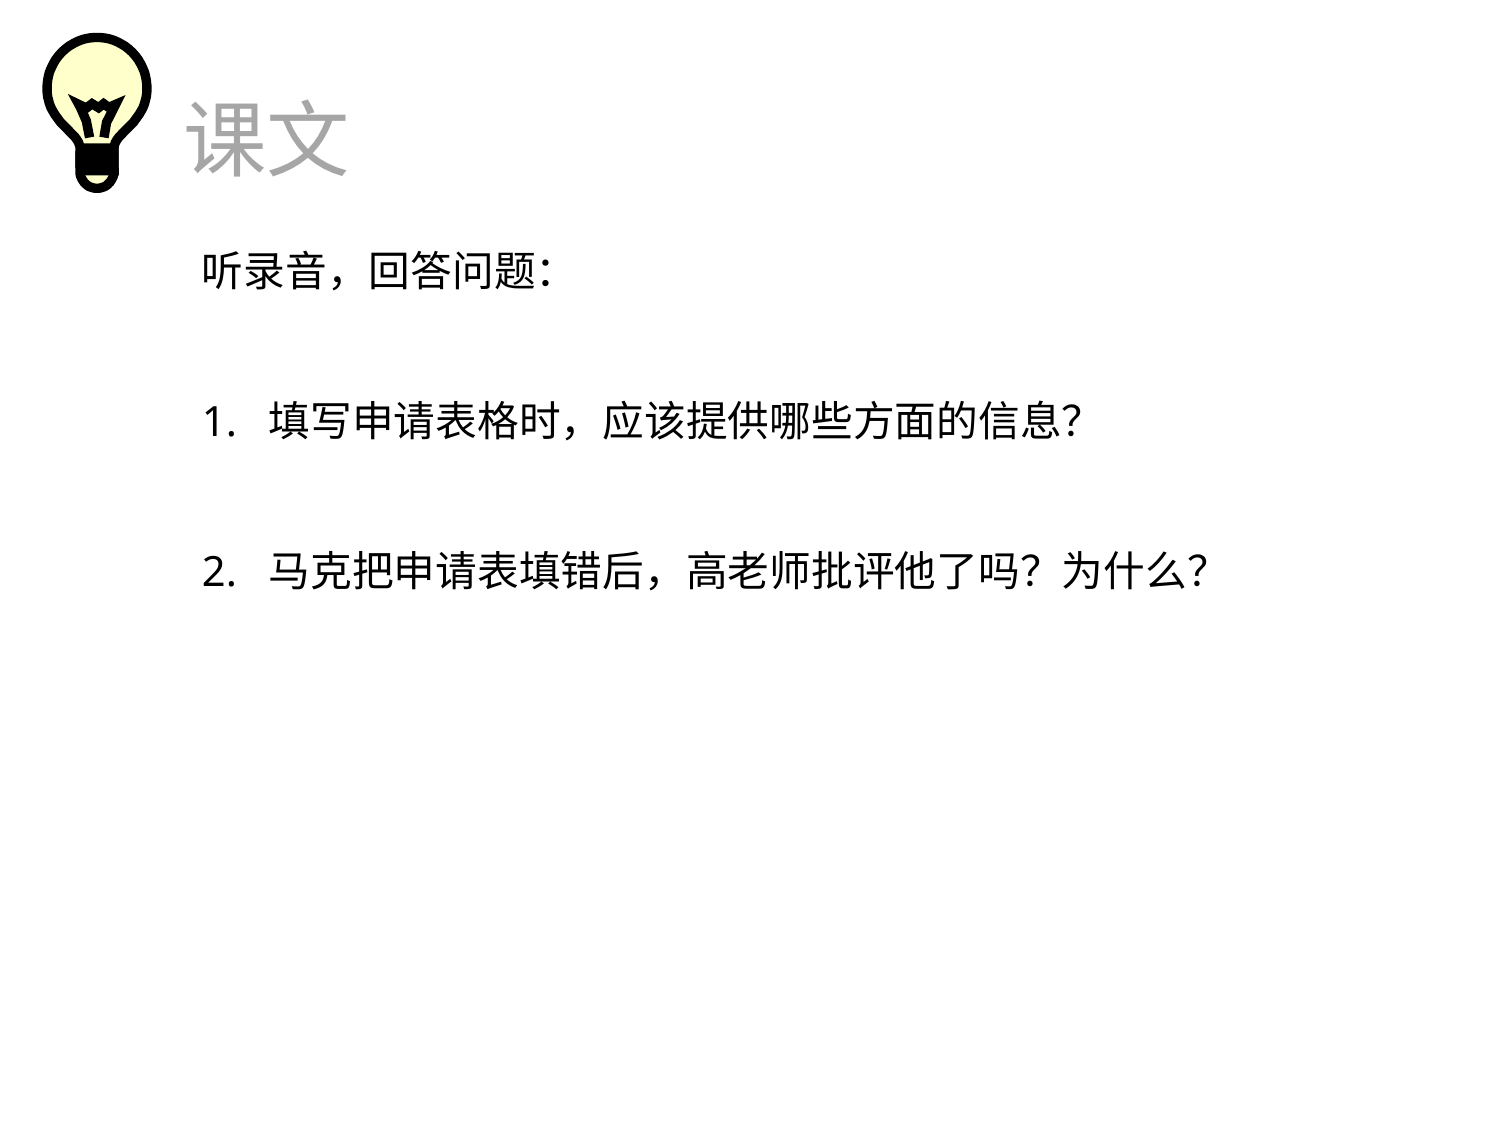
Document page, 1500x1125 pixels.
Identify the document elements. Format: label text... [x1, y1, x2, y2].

text_box 课文 [175, 79, 1500, 195]
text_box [46, 37, 148, 189]
text_box 听录音，回答问题： 1. 填写申请表格时，应该提供哪些方面的信息？ 2. 马克把申请表填错后，高老师批评他了吗？为什么？ [194, 237, 1237, 603]
